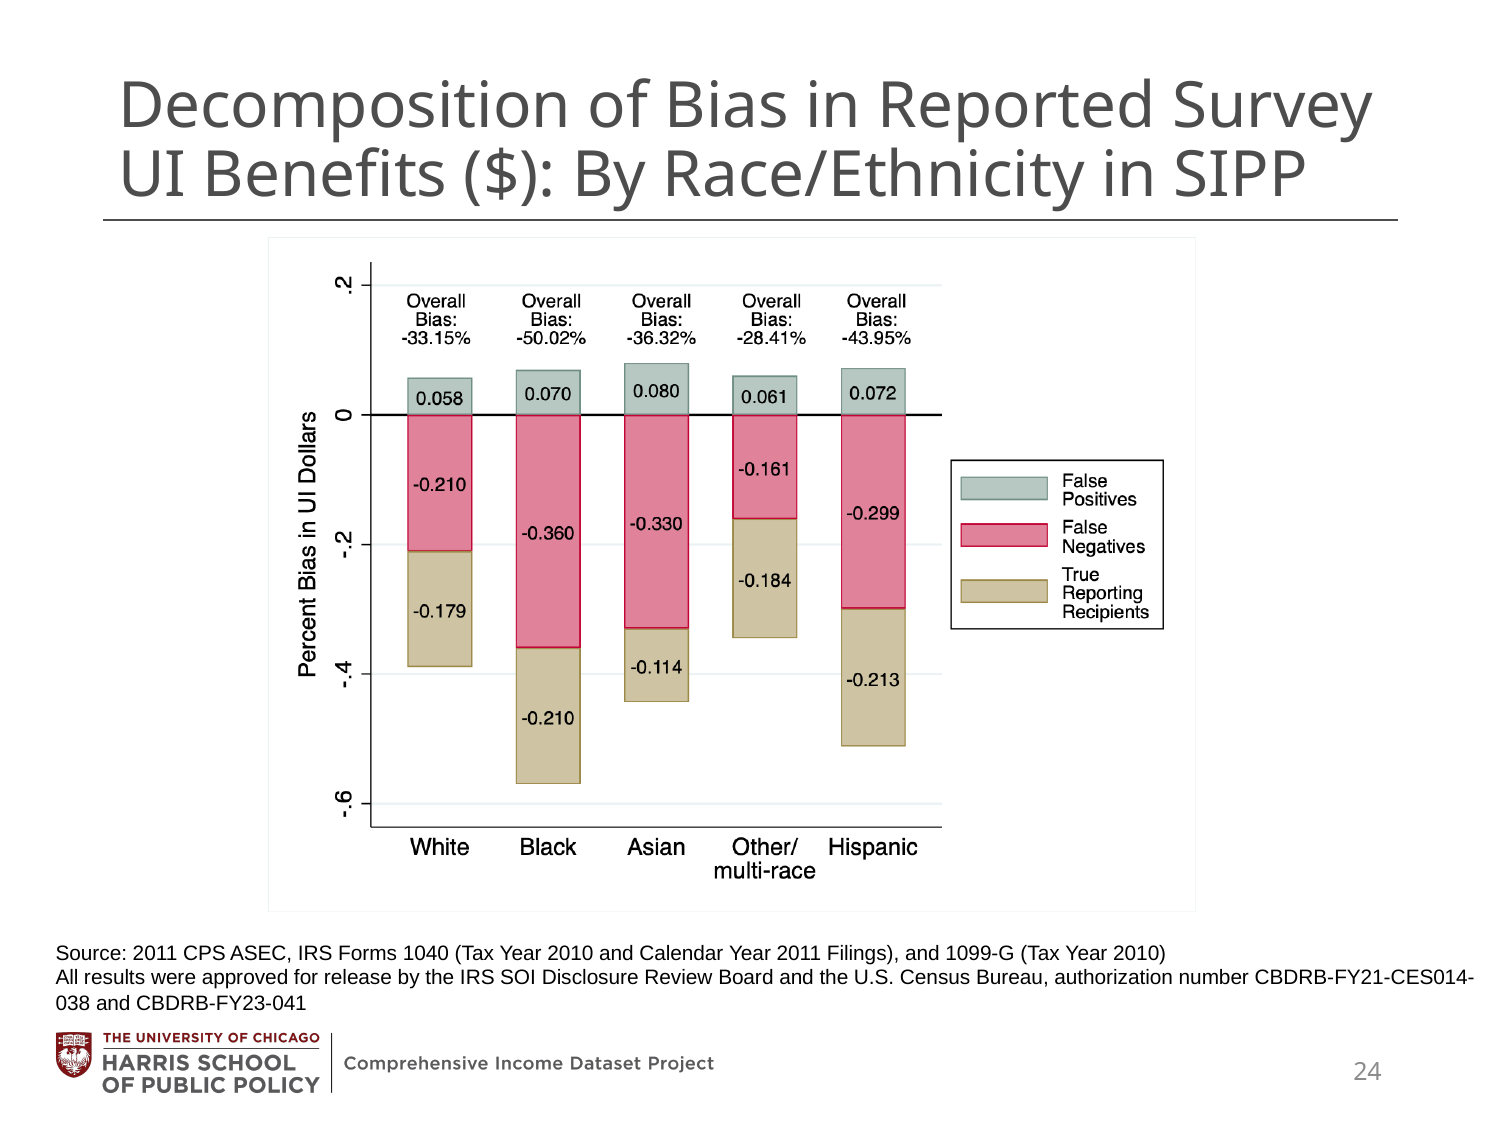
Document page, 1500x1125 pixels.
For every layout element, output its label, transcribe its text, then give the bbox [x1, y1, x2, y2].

picture [31, 1007, 737, 1117]
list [268, 237, 1196, 912]
text_box Source: 2011 CPS ASEC, IRS Forms 1040 (Tax Year 2010 and Calendar Year 2011 Filings), and 1099-G (Tax Year 2010) All results were approved for release by the IRS SOI Disclosure Review Board and the U.S. Census Bureau, authorization number CBDRB-FY21-CES014-038 and CBDRB-FY23-041 [40, 931, 1500, 1022]
title Decomposition of Bias in Reported Survey UI Benefits ($): By Race/Ethnicity in SIPP [103, 0, 1397, 218]
slide_number 24 [1059, 1042, 1397, 1103]
